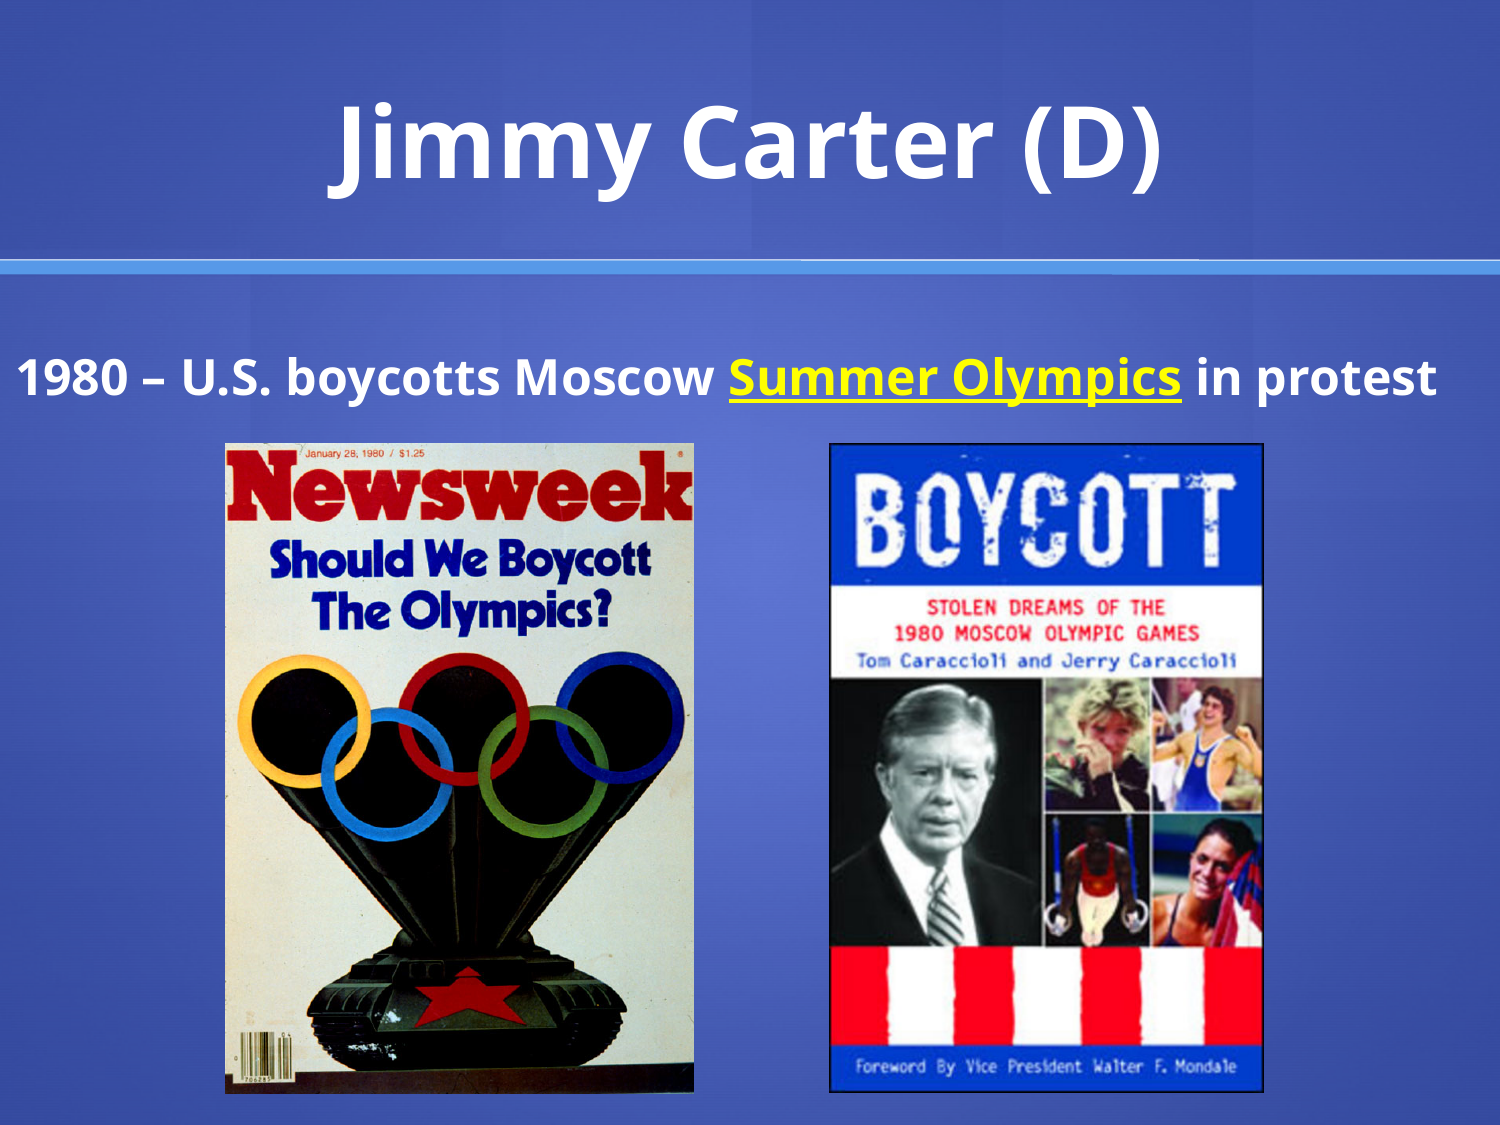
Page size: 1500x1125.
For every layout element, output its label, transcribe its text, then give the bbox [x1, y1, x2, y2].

picture [224, 442, 695, 1095]
list 1980 – U.S. boycotts Moscow Summer Olympics in protest [0, 337, 1500, 1060]
picture [828, 442, 1265, 1094]
title Jimmy Carter (D) [75, 45, 1425, 233]
